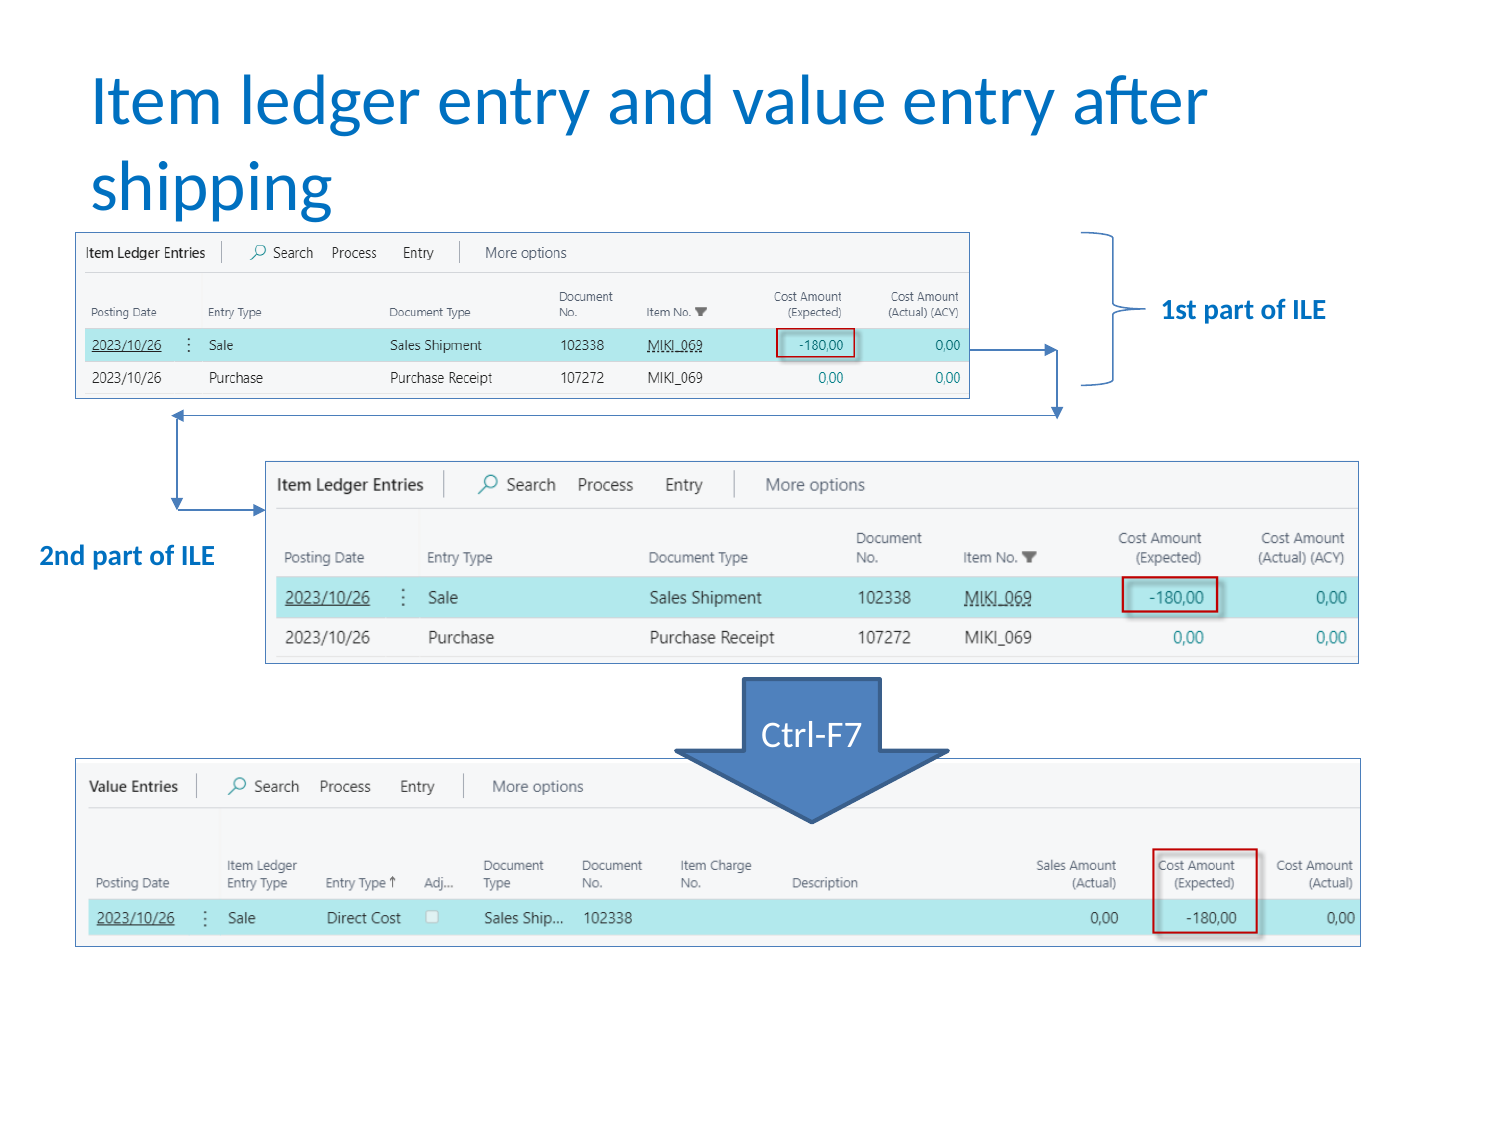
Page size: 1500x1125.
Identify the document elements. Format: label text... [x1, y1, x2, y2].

picture [74, 758, 1361, 947]
text_box 2nd part of ILE [24, 529, 231, 579]
title Item ledger entry and value entry after shipping [75, 45, 1425, 233]
text_box 1st part of ILE [1145, 282, 1342, 333]
text_box Ctrl-F7 [674, 677, 950, 756]
text_box [1080, 231, 1145, 387]
picture [74, 232, 970, 399]
picture [265, 460, 1359, 665]
